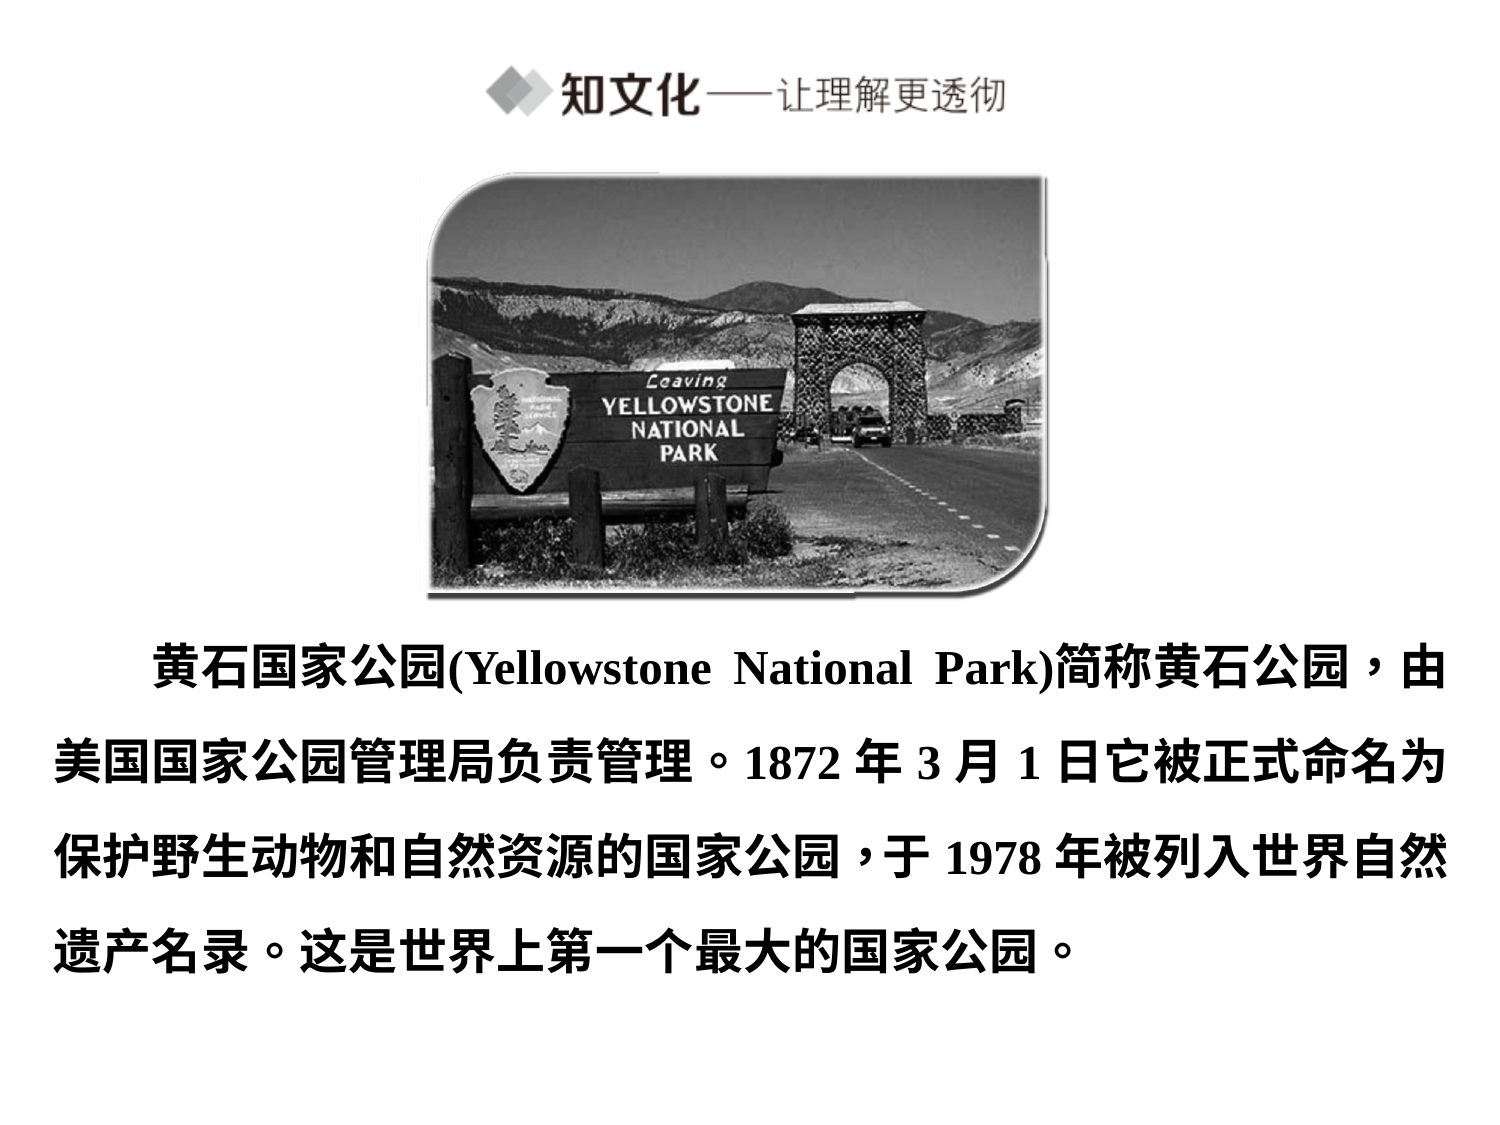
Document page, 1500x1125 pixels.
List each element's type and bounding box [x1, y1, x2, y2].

picture [419, 160, 1058, 605]
text_box [53, 635, 1449, 1059]
picture [478, 54, 1009, 131]
